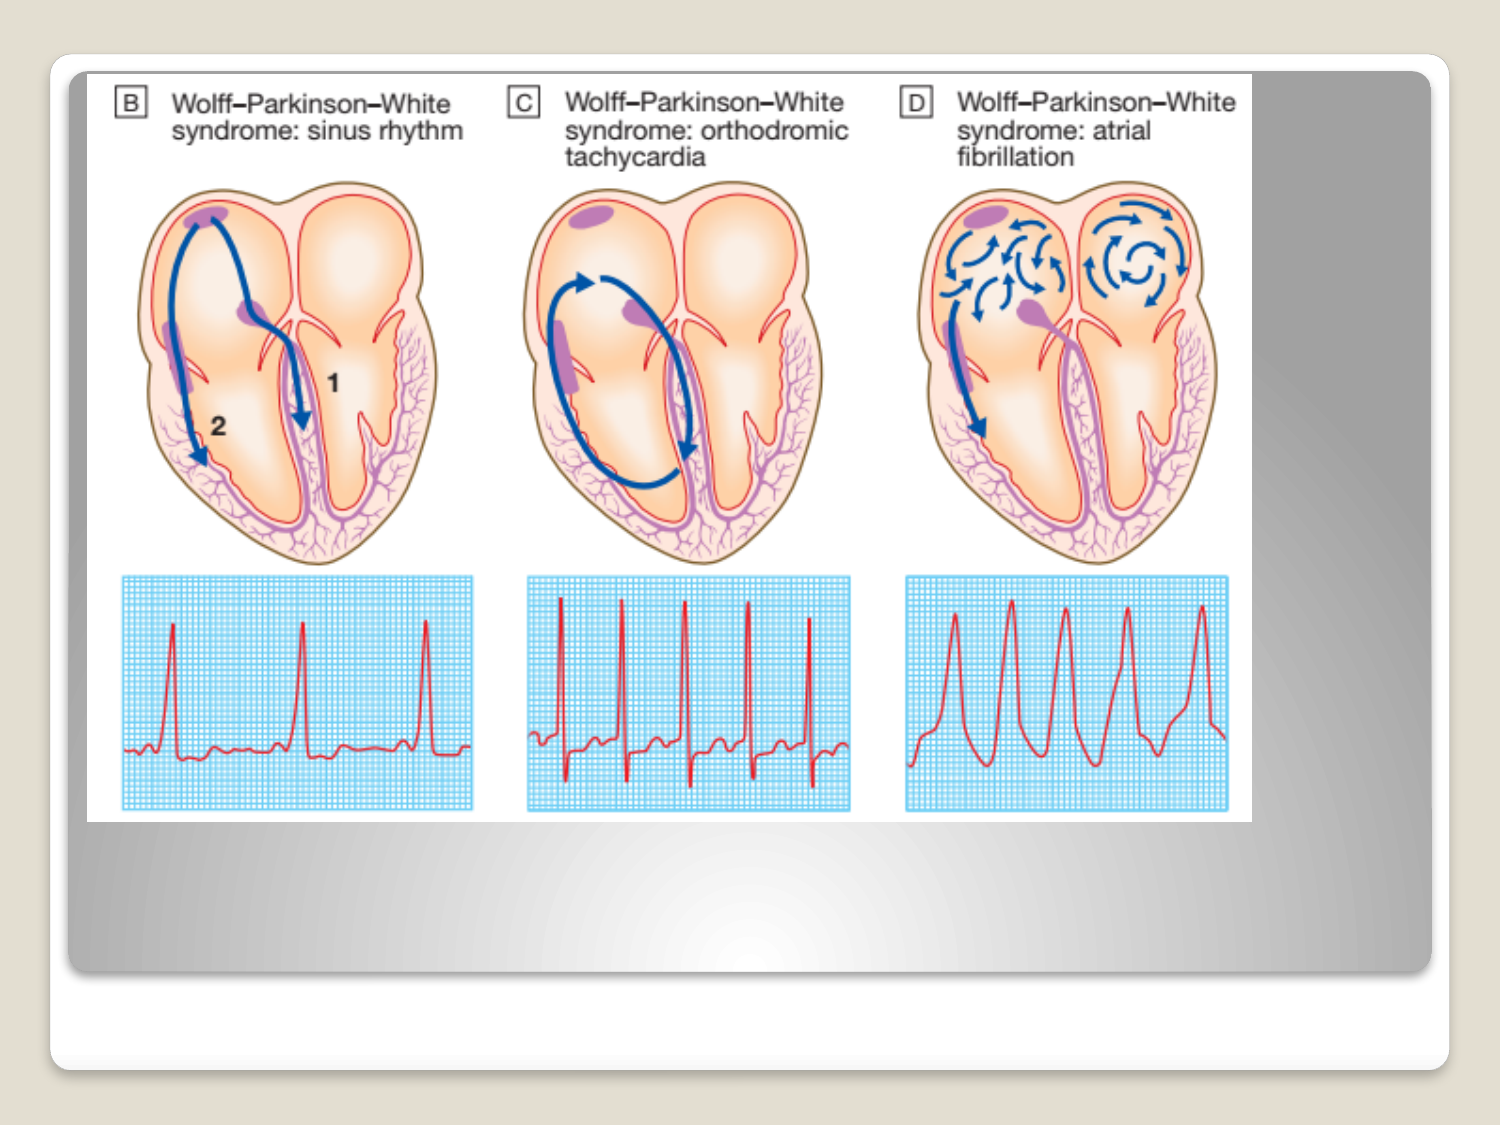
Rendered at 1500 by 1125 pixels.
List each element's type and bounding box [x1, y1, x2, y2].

picture [87, 74, 1252, 822]
